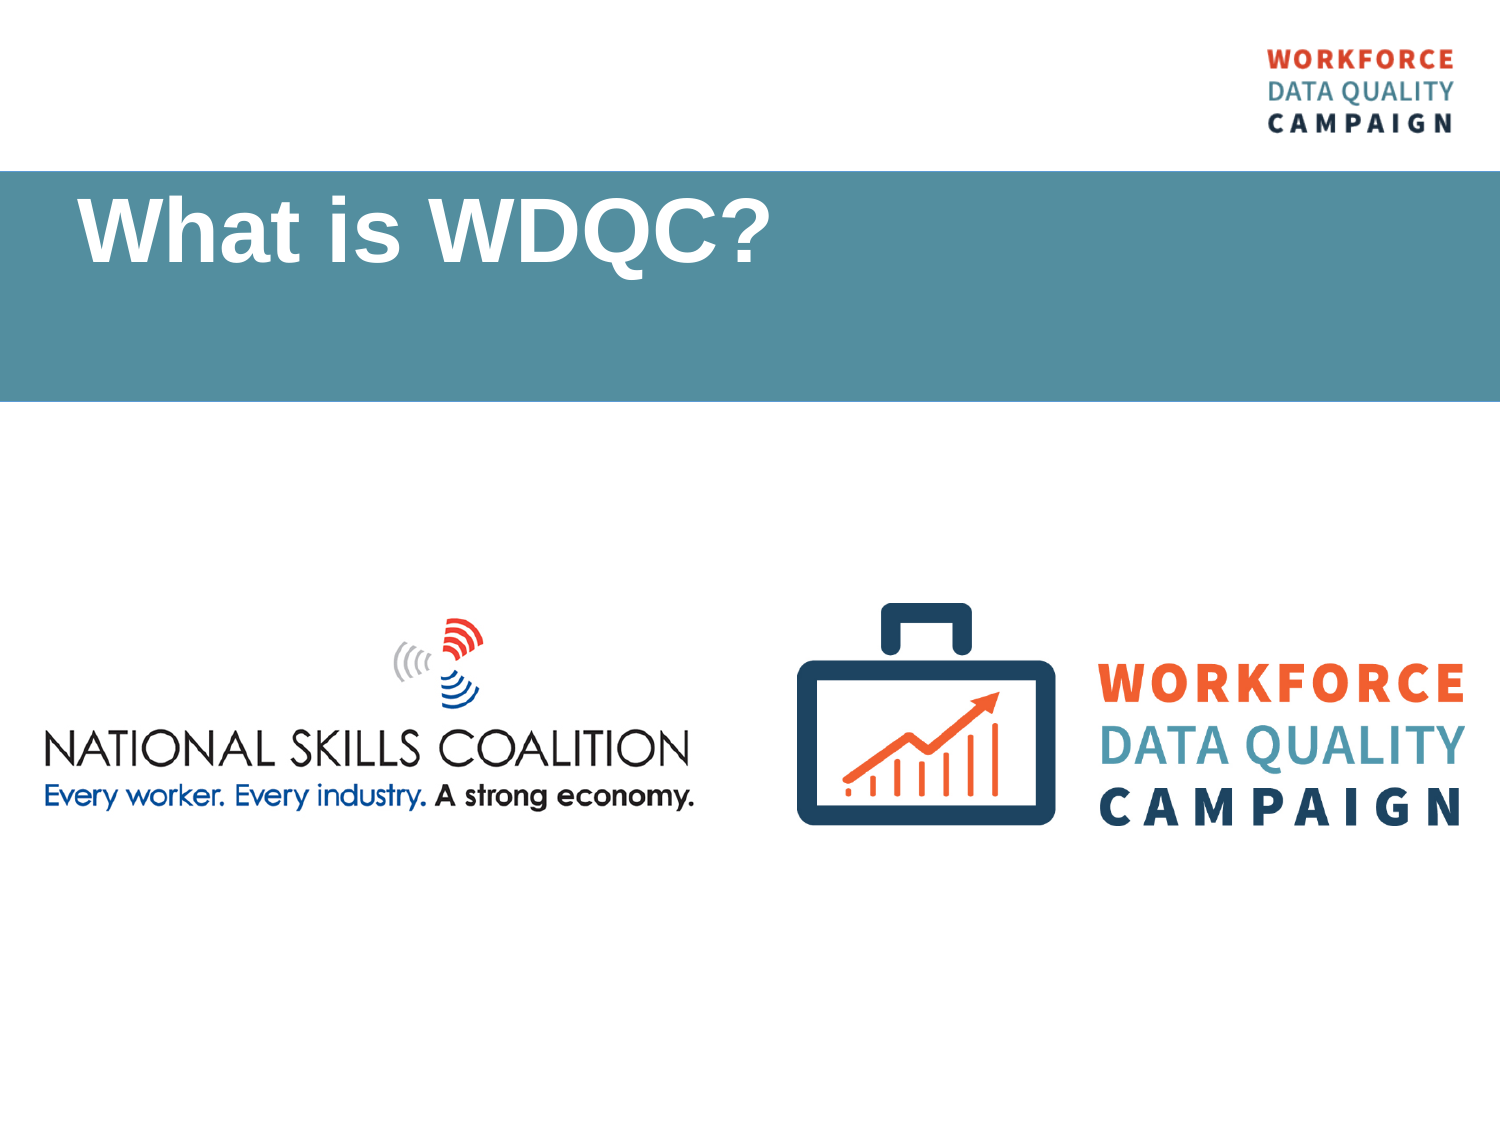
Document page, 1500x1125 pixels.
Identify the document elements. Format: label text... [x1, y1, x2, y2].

picture [797, 603, 1465, 826]
picture [35, 603, 703, 826]
list What is WDQC? [62, 175, 1417, 406]
picture [1267, 43, 1460, 144]
